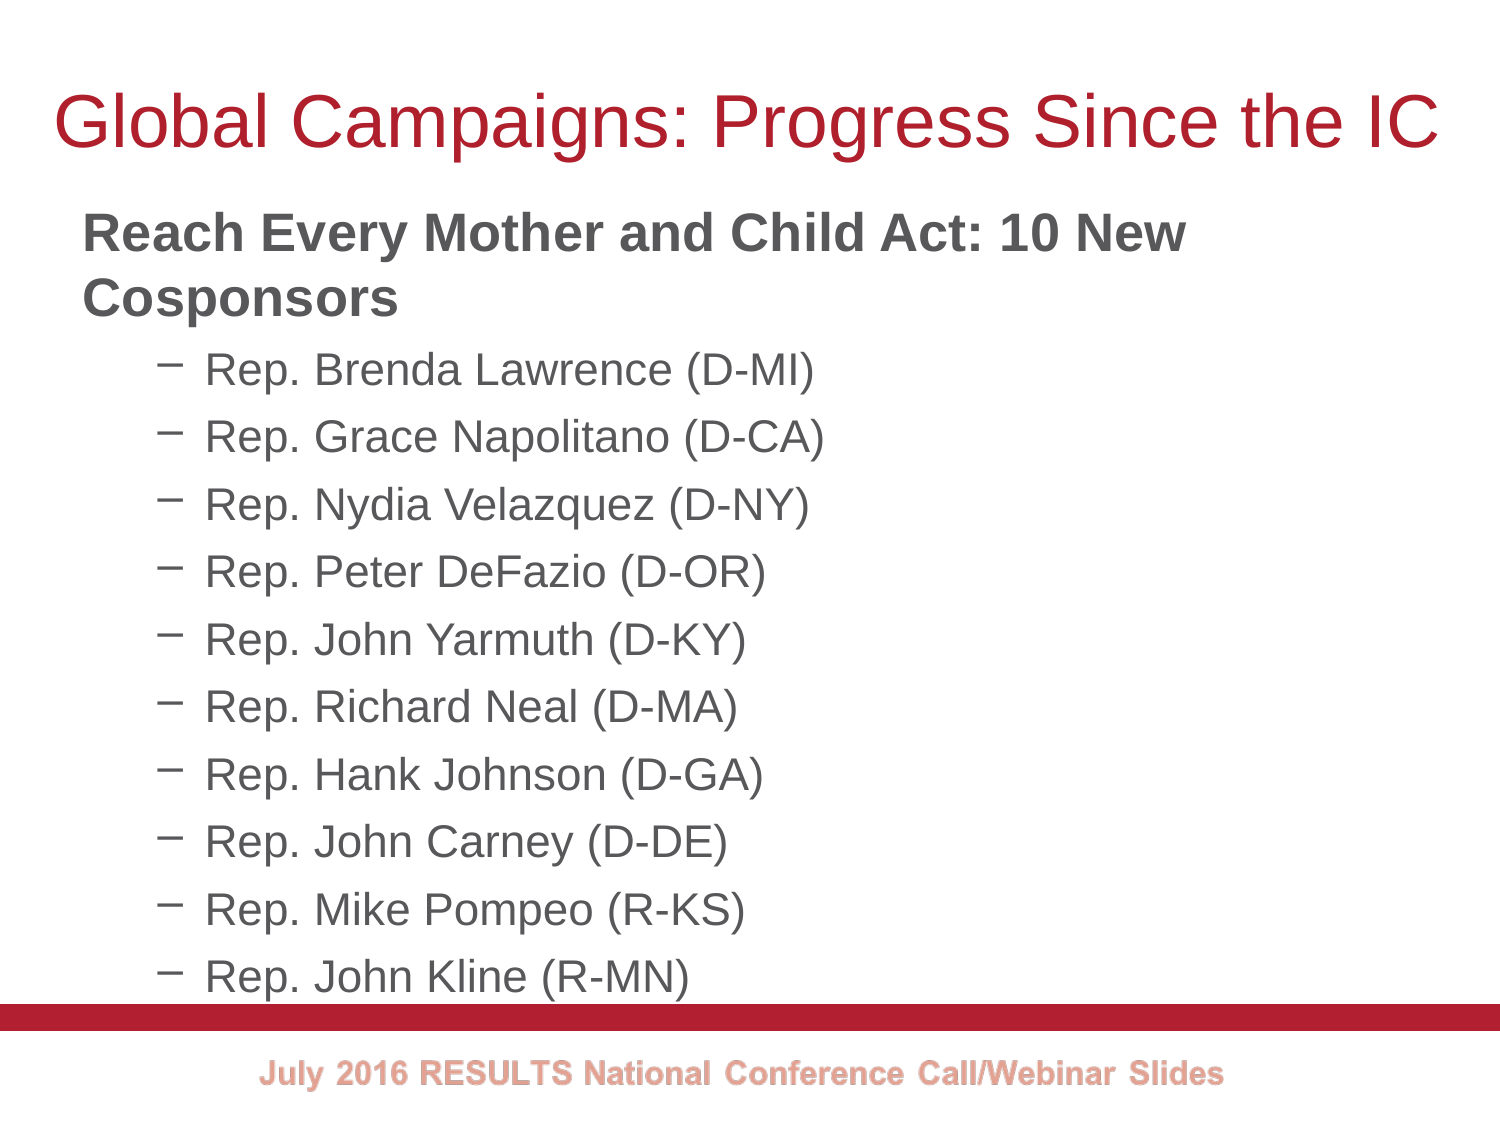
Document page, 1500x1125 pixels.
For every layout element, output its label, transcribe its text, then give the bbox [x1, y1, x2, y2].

picture [0, 1004, 1500, 1031]
picture [0, 1041, 1474, 1114]
title Global Campaigns: Progress Since the IC [21, 22, 1474, 212]
text_box Reach Every Mother and Child Act: 10 New Cosponsors Rep. Brenda Lawrence (D-MI) Rep. Grace Napolitano (D-CA) Rep. Nydia Velazquez (D-NY) Rep. Peter DeFazio (D-OR) Rep. John Yarmuth (D-KY) Rep. Richard Neal (D-MA) Rep. Hank Johnson (D-GA) Rep. John Carney (D-DE) Rep. Mike Pompeo (R-KS) Rep. John Kline (R-MN) [67, 189, 1381, 1010]
